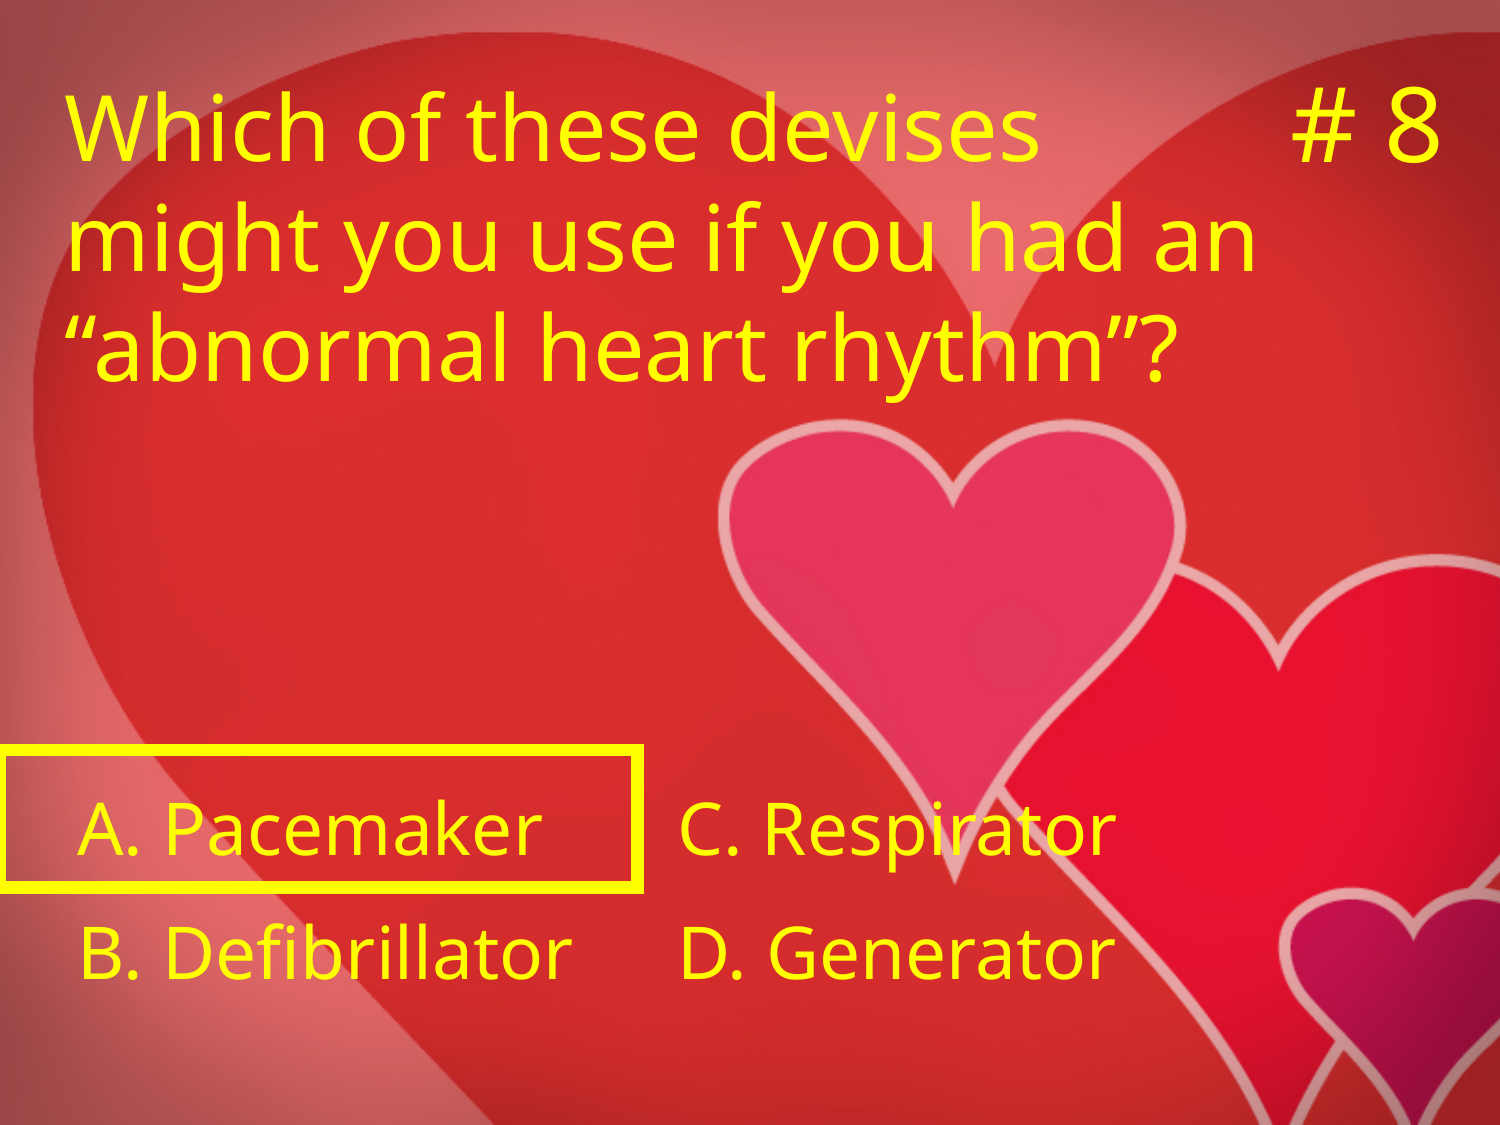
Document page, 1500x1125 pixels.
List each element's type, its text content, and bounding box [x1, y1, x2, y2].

picture [0, 0, 1500, 1125]
text_box [724, 800, 1388, 861]
text_box Which of these devises might you use if you had an “abnormal heart rhythm”? [50, 62, 1300, 408]
title # 8 [1275, 37, 1463, 205]
text_box [0, 749, 638, 888]
text_box A. Pacemaker C. Respirator B. Defibrillator D. Generator [62, 774, 1438, 1002]
